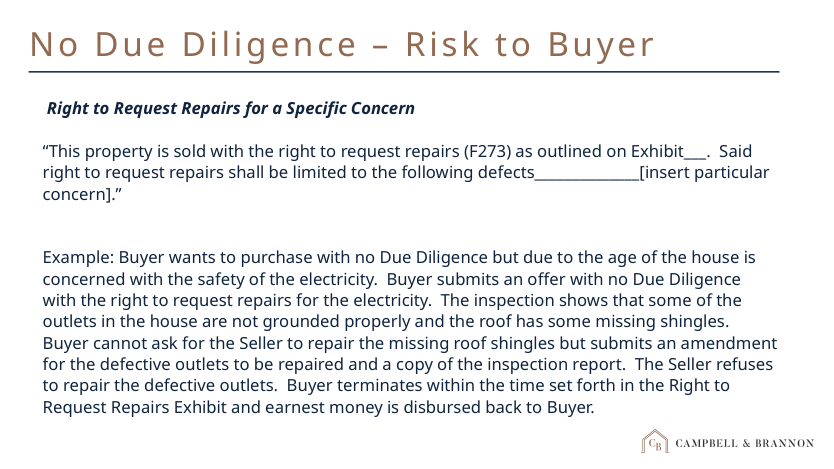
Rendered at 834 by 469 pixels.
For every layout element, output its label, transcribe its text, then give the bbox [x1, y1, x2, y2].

text_box No Due Diligence – Risk to Buyer [29, 21, 780, 63]
picture [641, 429, 815, 453]
text_box Right to Request Repairs for a Specific Concern “This property is sold with the right to request repairs (F273) as outlined on Exhibit___. Said right to request repairs shall be limited to the following defects______________[insert particular concern].” Example: Buyer wants to purchase with no Due Diligence but due to the age of the house is concerned with the safety of the electricity. Buyer submits an offer with no Due Diligence with the right to request repairs for the electricity. The inspection shows that some of the outlets in the house are not grounded properly and the roof has some missing shingles. Buyer cannot ask for the Seller to repair the missing roof shingles but submits an amendment for the defective outlets to be repaired and a copy of the inspection report. The Seller refuses to repair the defective outlets. Buyer terminates within the time set forth in the Right to Request Repairs Exhibit and earnest money is disbursed back to Buyer. [42, 96, 781, 438]
